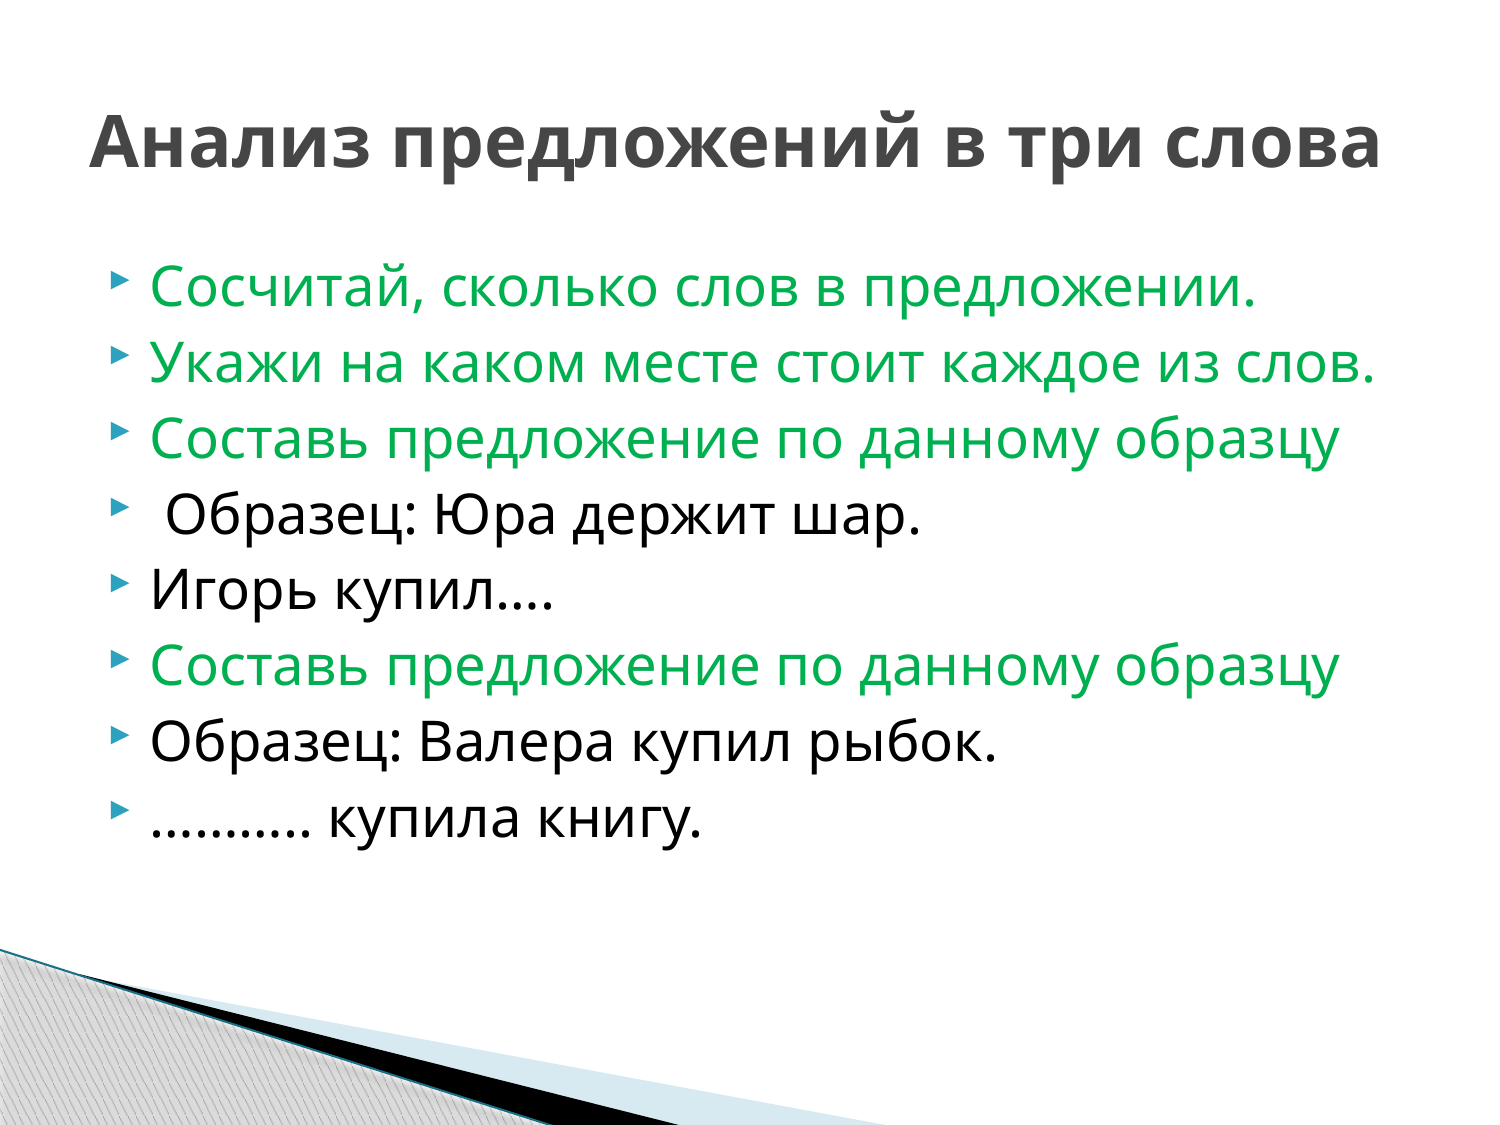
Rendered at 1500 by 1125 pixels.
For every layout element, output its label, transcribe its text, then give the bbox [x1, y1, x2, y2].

title Анализ предложений в три слова [75, 45, 1425, 233]
list Сосчитай, сколько слов в предложении. Укажи на каком месте стоит каждое из слов. Составь предложение по данному образцу Образец: Юра держит шар. Игорь купил…. Составь предложение по данному образцу Образец: Валера купил рыбок. ……….. купила книгу. [75, 243, 1425, 986]
